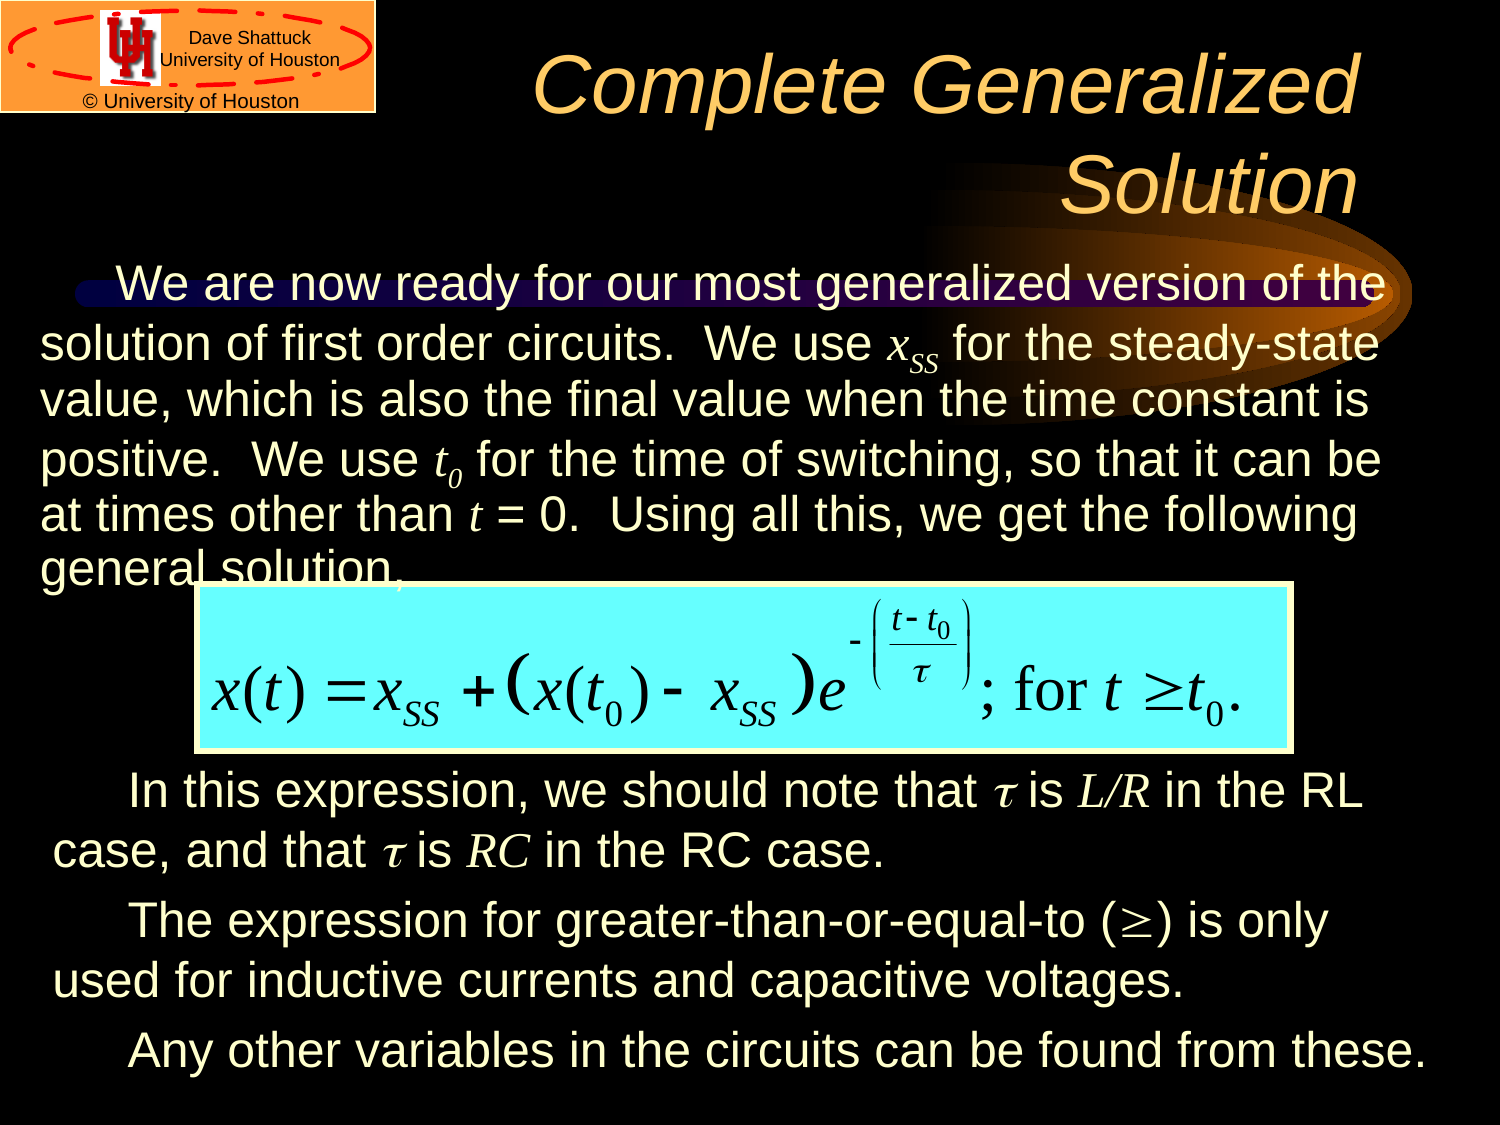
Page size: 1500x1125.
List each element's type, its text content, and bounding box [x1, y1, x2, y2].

list We are now ready for our most generalized version of the solution of first order circuits. We use xSS for the steady-state value, which is also the final value when the time constant is positive. We use t0 for the time of switching, so that it can be at times other than t = 0. Using all this, we get the following general solution, [24, 249, 1450, 613]
text_box In this expression, we should note that t is L/R in the RL case, and that t is RC in the RC case. The expression for greater-than-or-equal-to (³) is only used for inductive currents and capacitive voltages. Any other variables in the circuits can be found from these. [37, 750, 1463, 1100]
title Complete Generalized Solution [387, 50, 1375, 238]
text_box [199, 587, 1288, 748]
